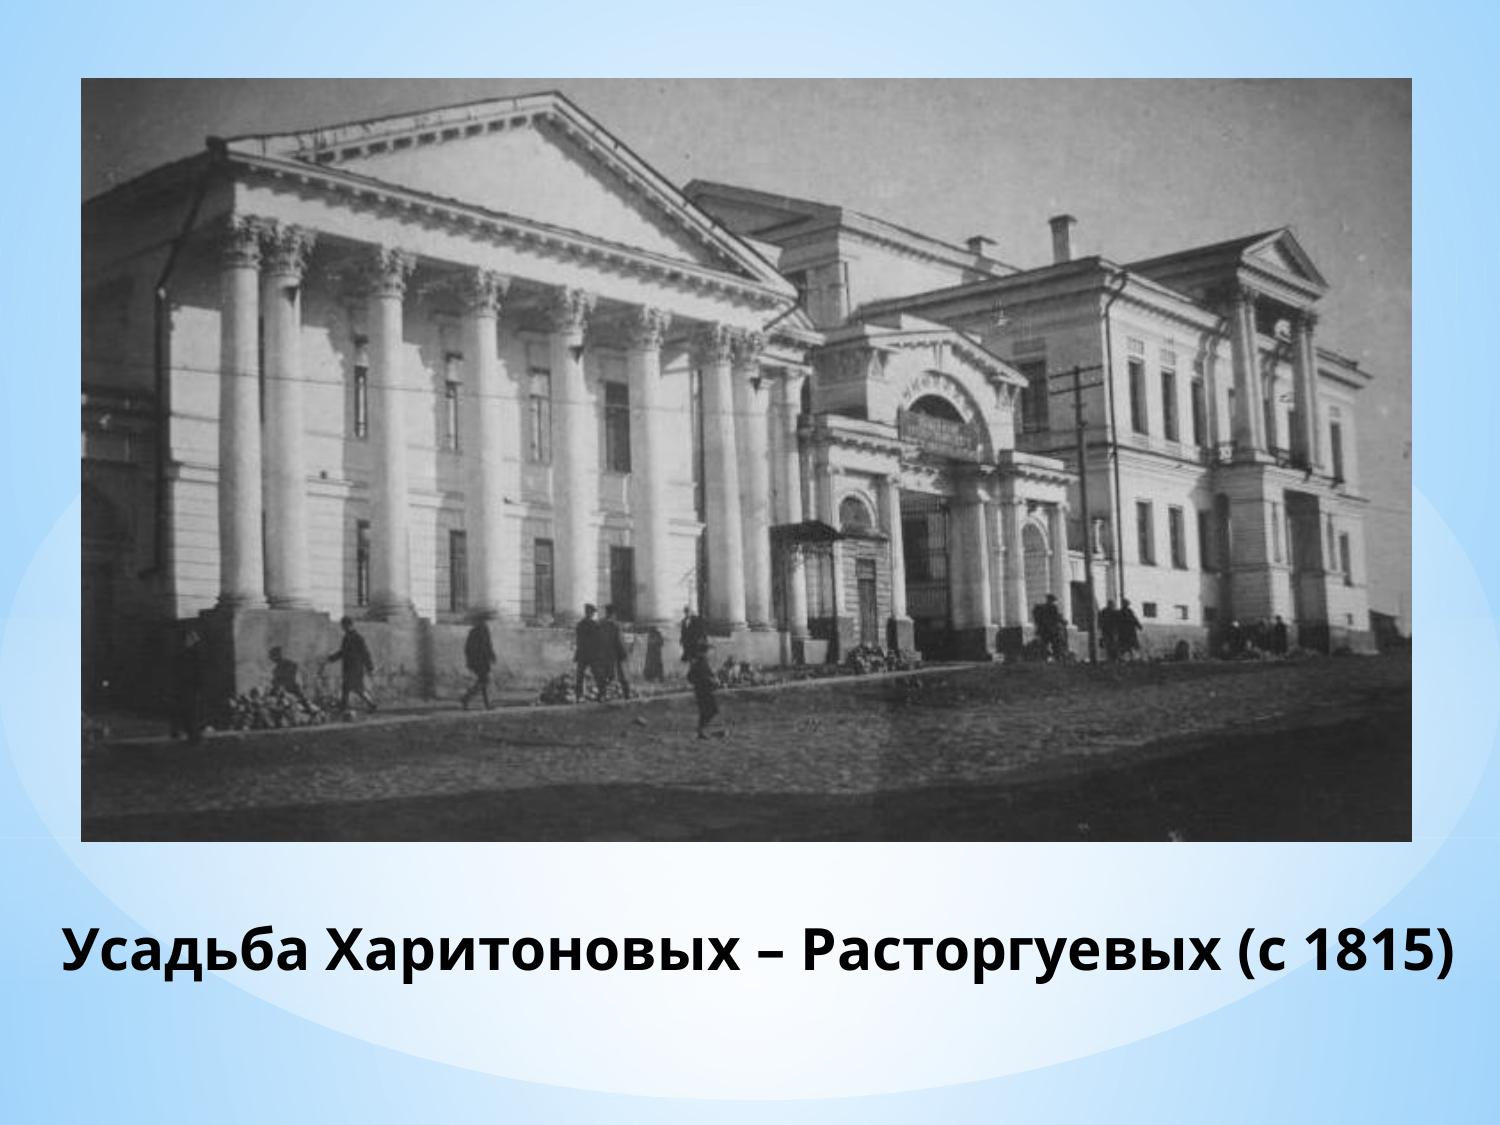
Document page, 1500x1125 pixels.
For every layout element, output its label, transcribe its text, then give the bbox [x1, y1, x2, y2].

picture [81, 77, 1412, 842]
title Усадьба Харитоновых – Расторгуевых (с 1815) [0, 905, 1471, 1093]
